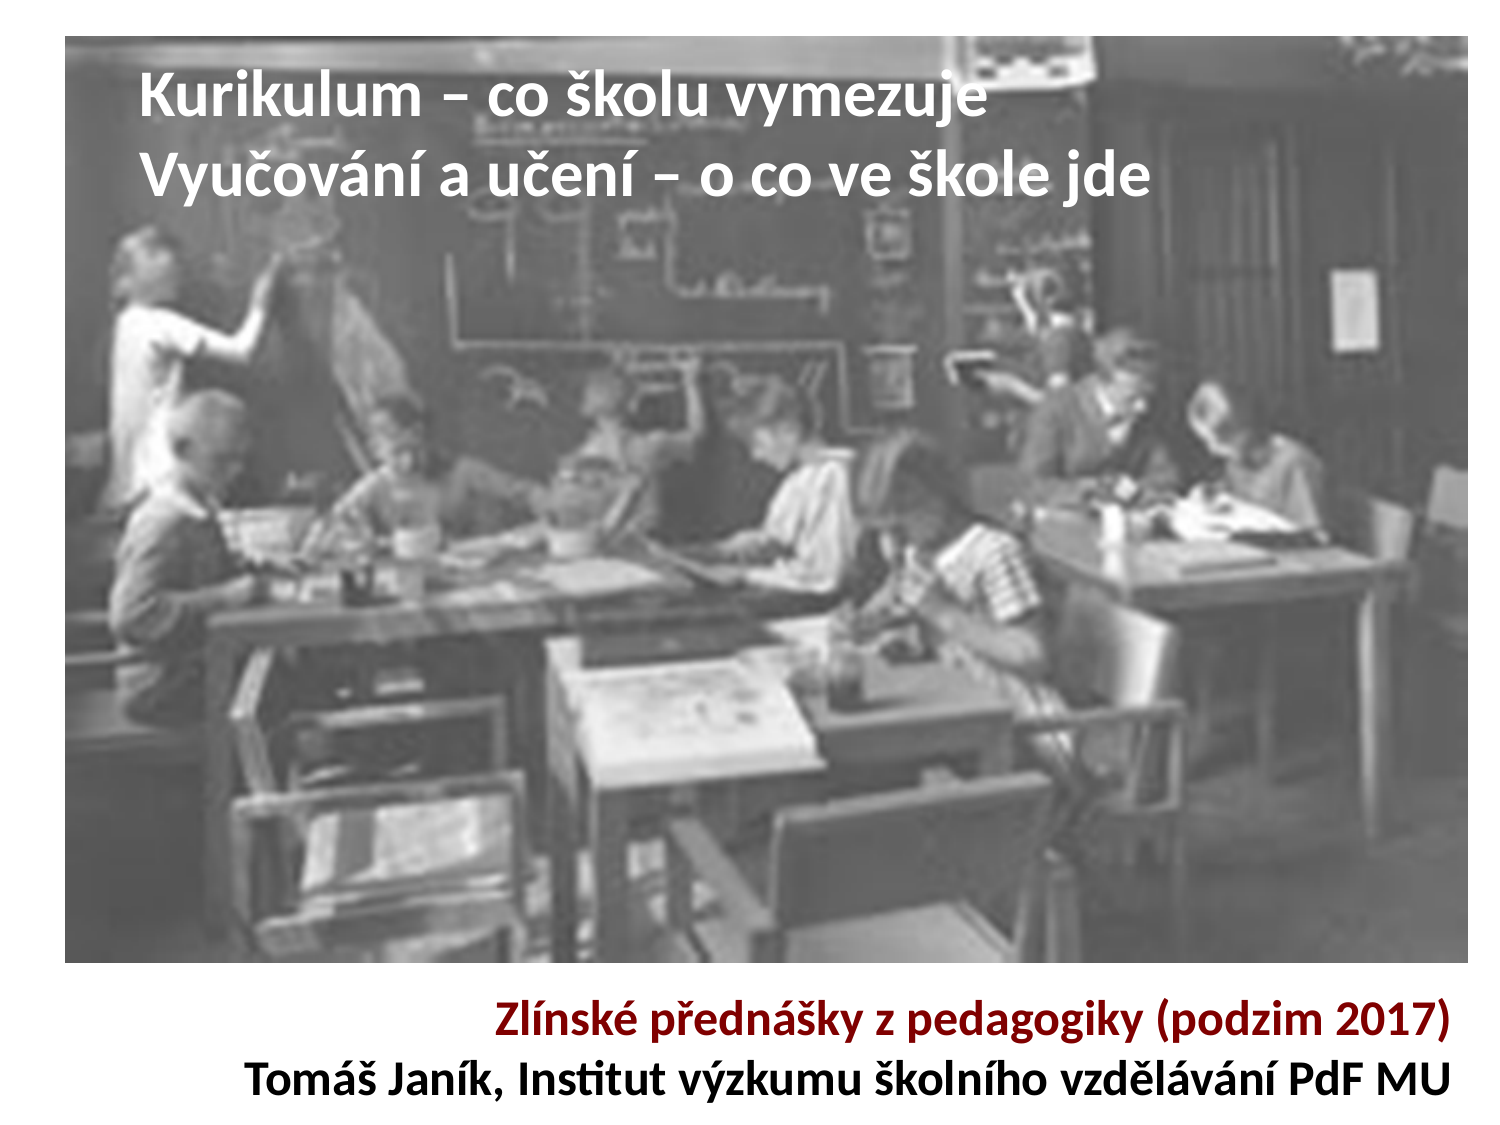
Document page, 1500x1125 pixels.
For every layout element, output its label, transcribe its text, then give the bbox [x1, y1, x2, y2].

list Zlínské přednášky z pedagogiky (podzim 2017) Tomáš Janík, Institut výzkumu školního vzdělávání PdF MU [67, 977, 1468, 1112]
picture [65, 36, 1468, 963]
